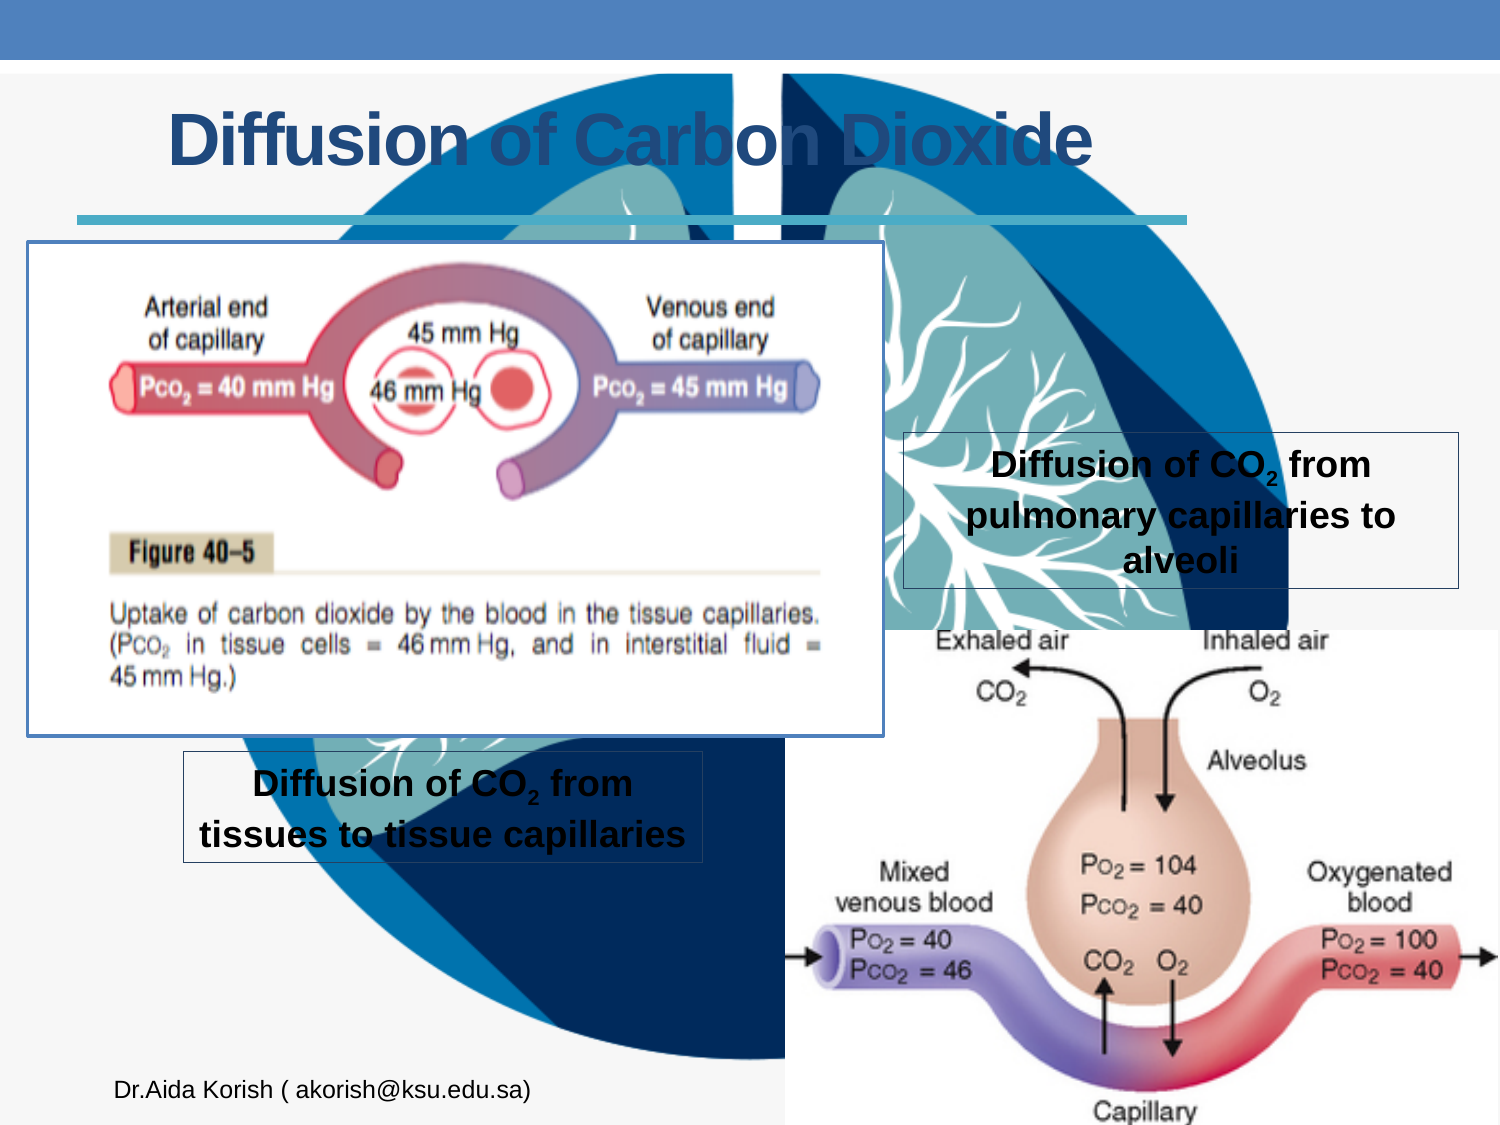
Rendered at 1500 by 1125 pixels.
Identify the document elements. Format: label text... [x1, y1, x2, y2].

footer Dr.Aida Korish ( akorish@ksu.edu.sa) [76, 1058, 569, 1119]
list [29, 243, 882, 735]
picture [504, 225, 709, 240]
text_box Diffusion of CO2 from pulmonary capillaries to alveoli [903, 432, 1459, 589]
text_box Diffusion of Carbon Dioxide [75, 54, 1188, 217]
picture [0, 74, 1500, 1125]
text_box Diffusion of CO2 from tissues to tissue capillaries [183, 751, 703, 863]
